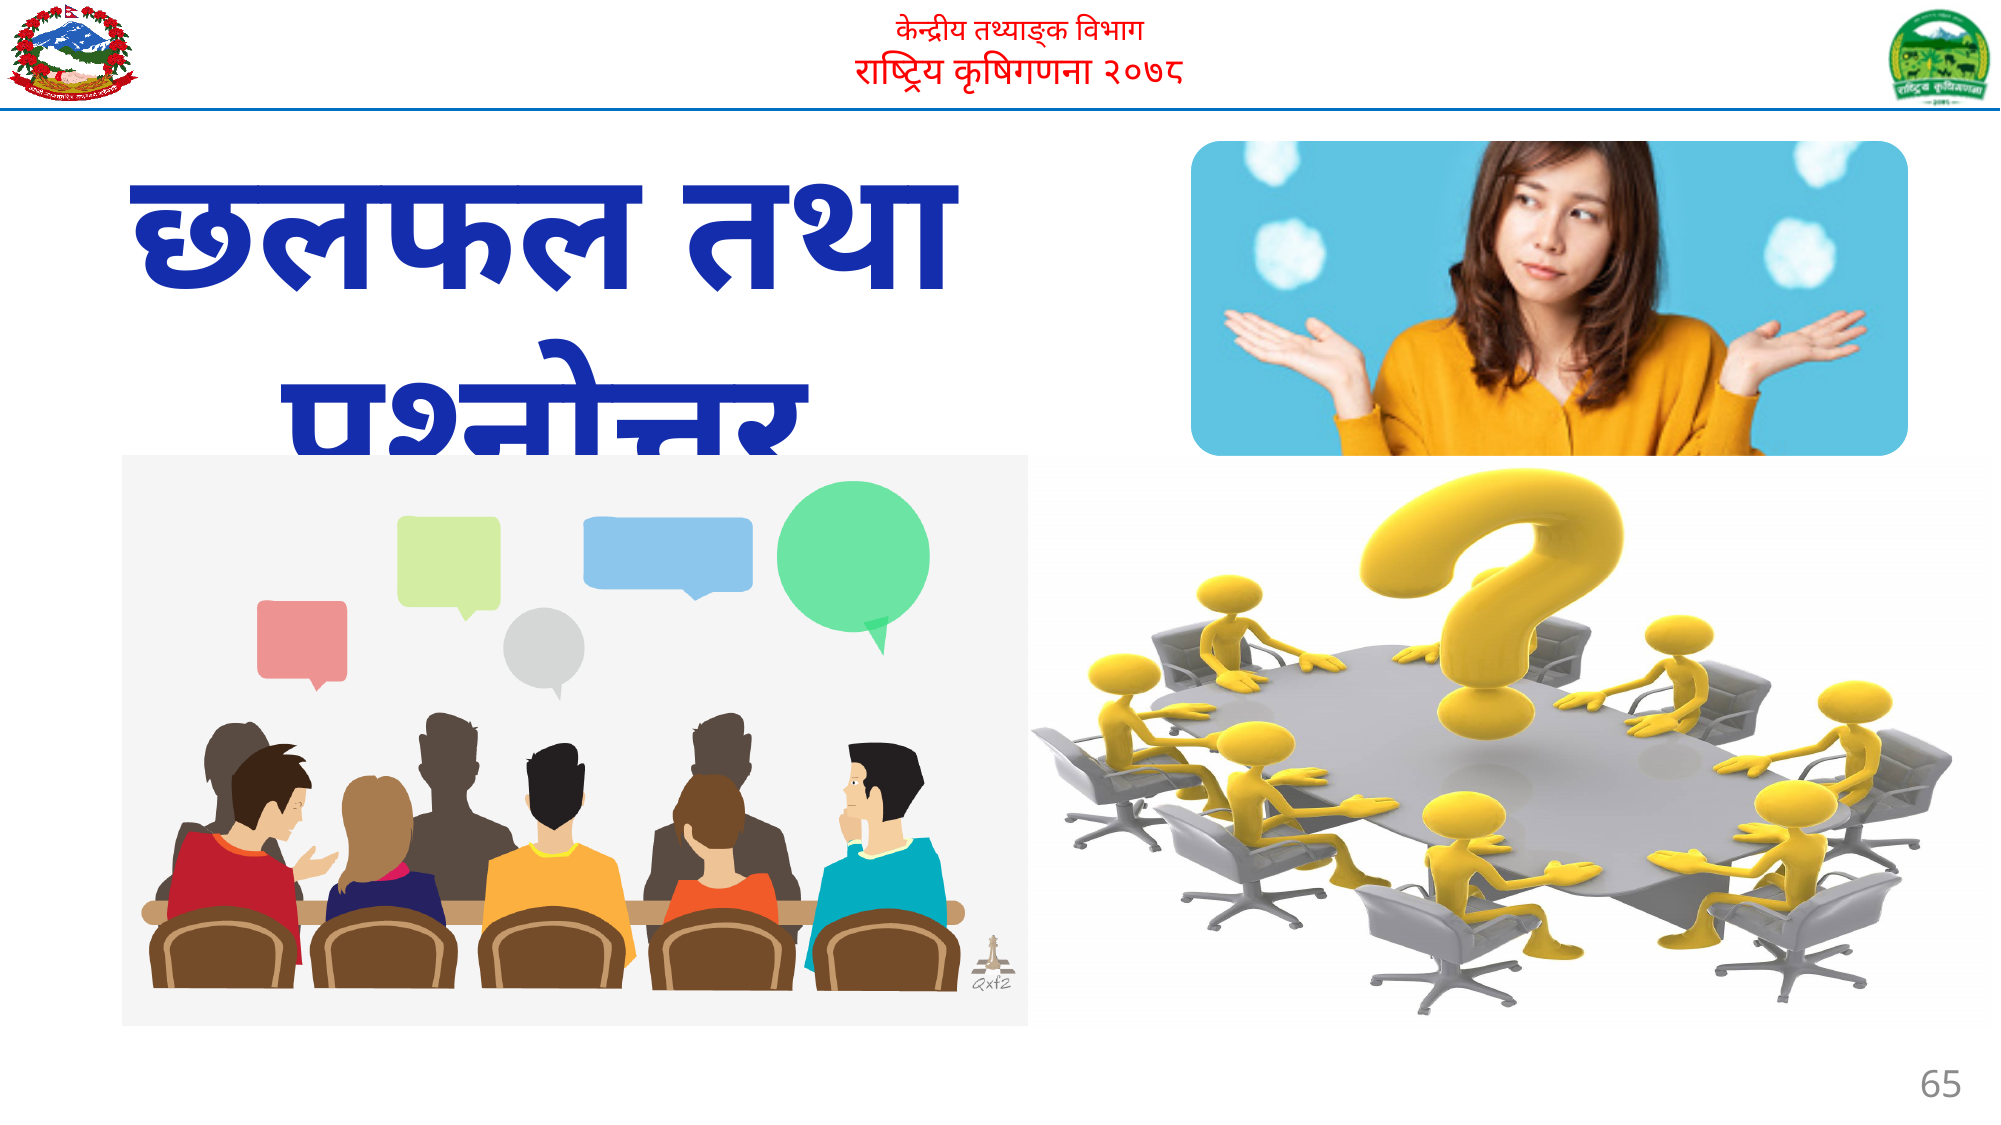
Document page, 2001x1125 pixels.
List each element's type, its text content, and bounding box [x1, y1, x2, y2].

picture [121, 454, 1991, 1028]
text_box [1186, 136, 1913, 453]
slide_number 65 [1890, 1051, 1992, 1119]
text_box छलफल तथा प्रश्नोत्तर [0, 115, 1088, 530]
picture [1887, 4, 1993, 108]
picture [7, 4, 138, 101]
